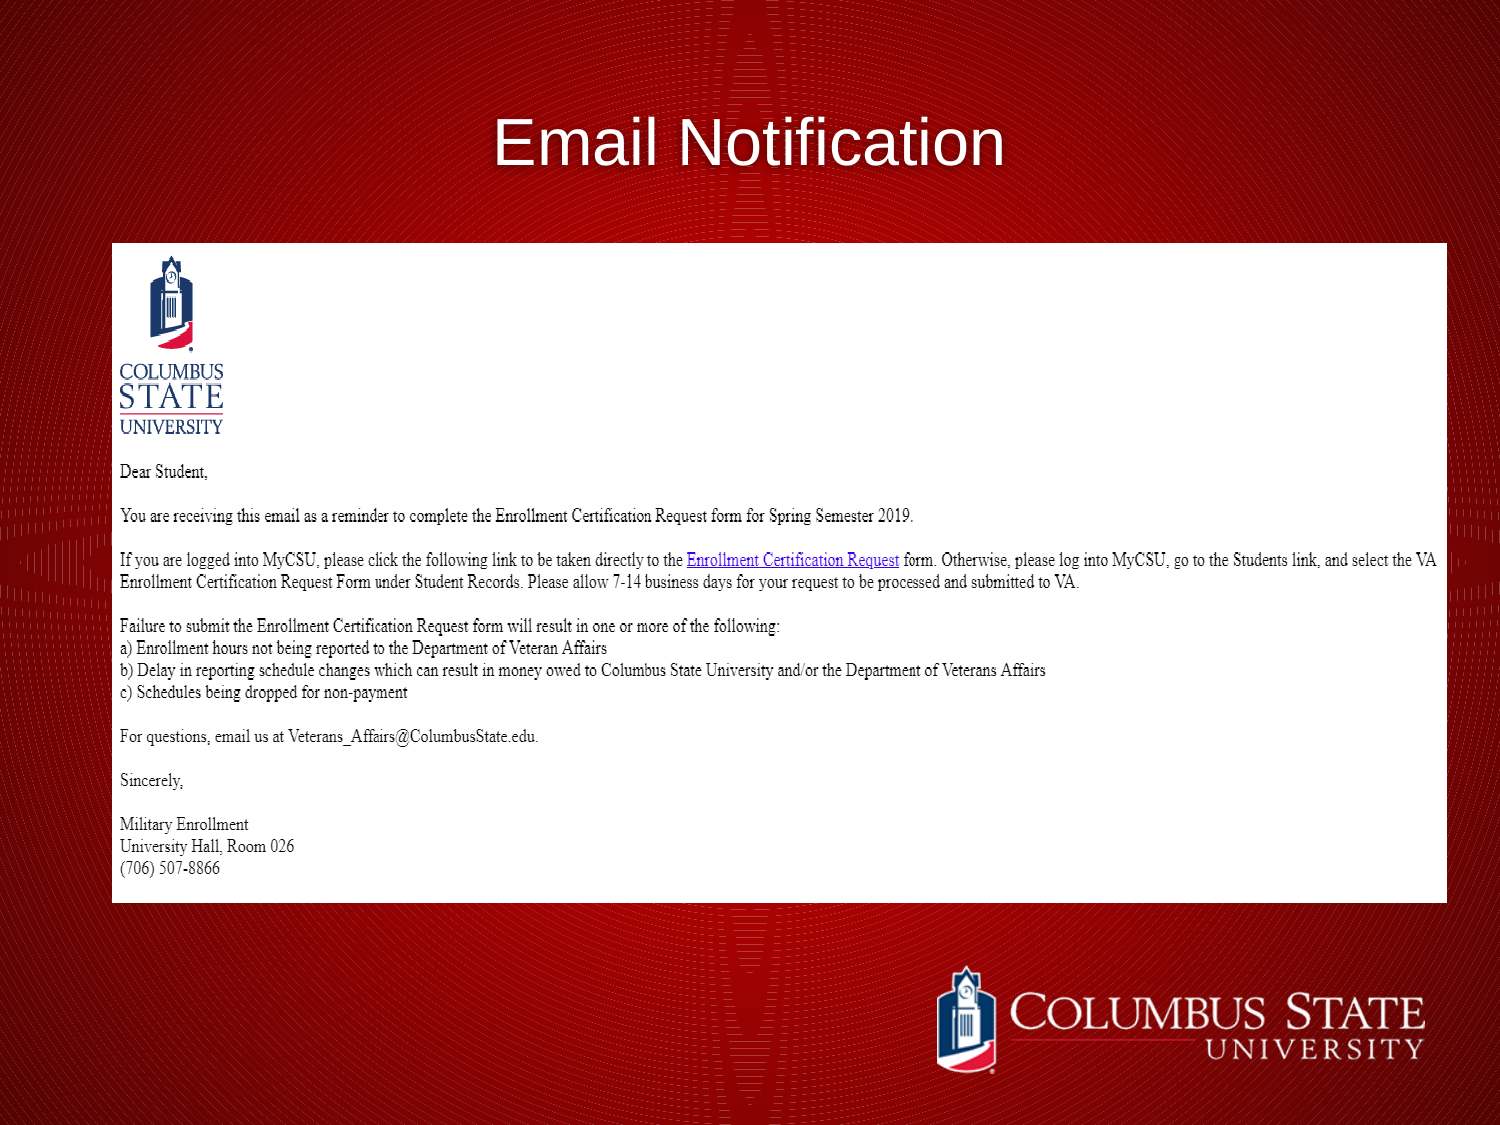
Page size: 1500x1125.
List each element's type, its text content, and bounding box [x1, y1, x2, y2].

picture [111, 242, 1447, 904]
title Email Notification [75, 45, 1425, 233]
picture [937, 965, 1425, 1074]
